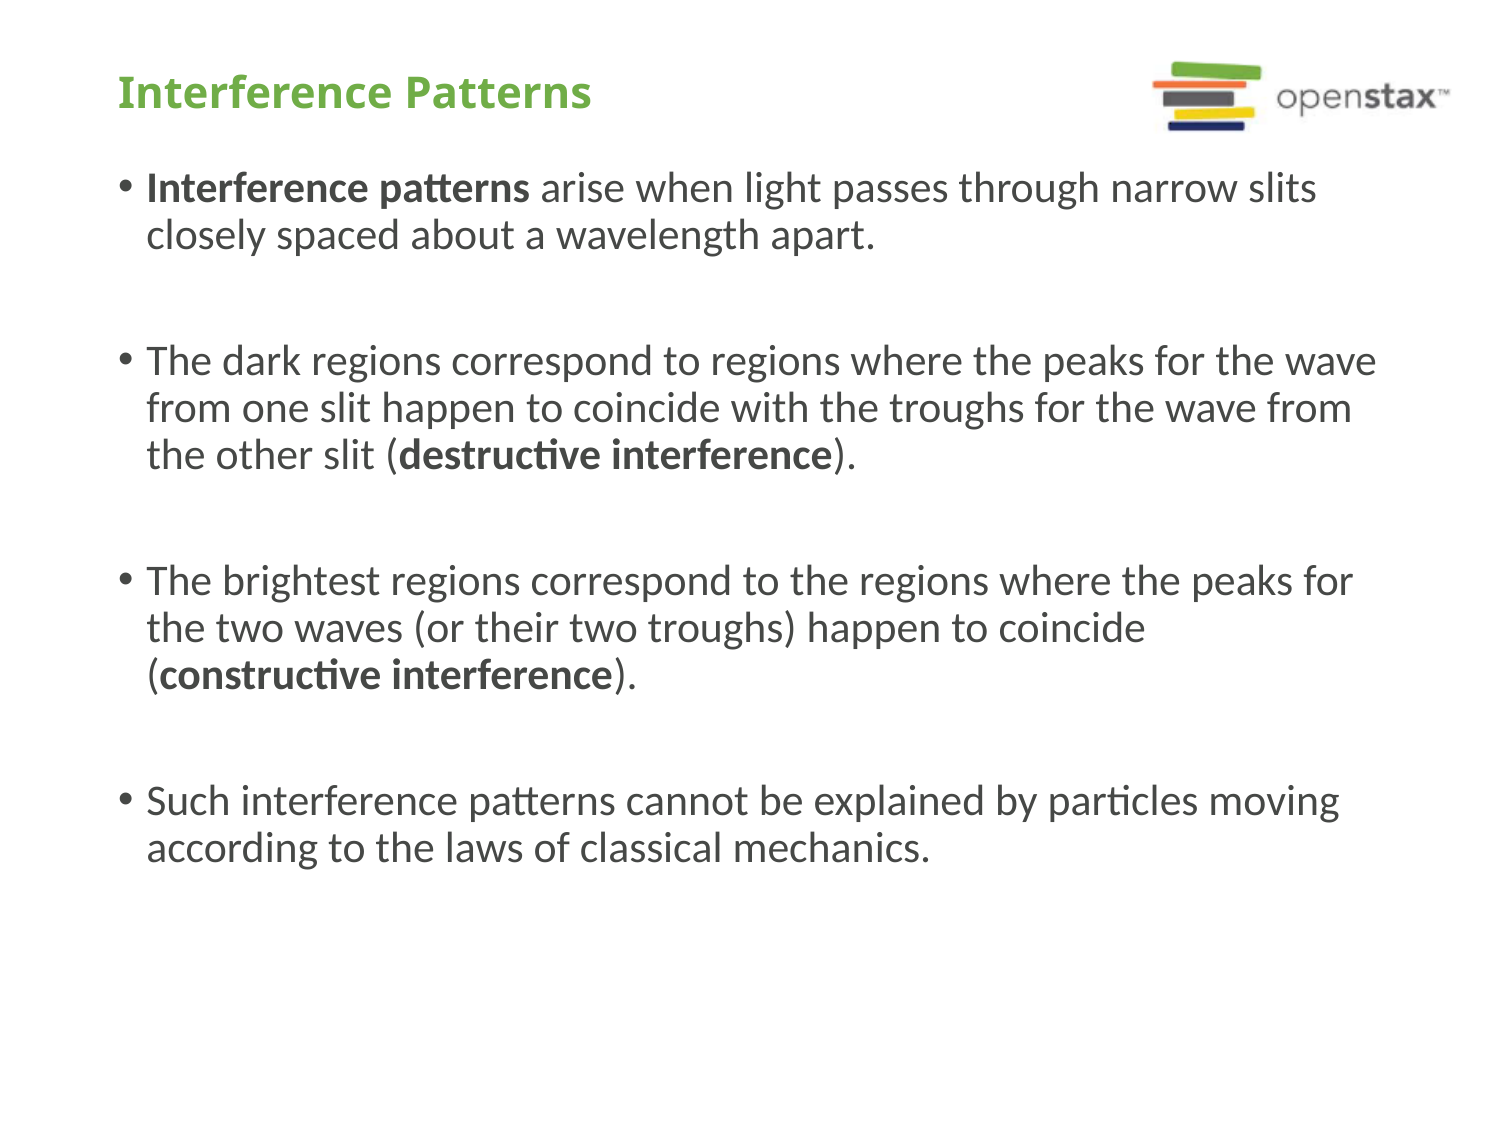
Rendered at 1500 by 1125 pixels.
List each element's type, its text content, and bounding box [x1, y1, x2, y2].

title Interference Patterns [103, 59, 1397, 130]
picture [1151, 59, 1452, 134]
list Interference patterns arise when light passes through narrow slits closely spaced about a wavelength apart. The dark regions correspond to regions where the peaks for the wave from one slit happen to coincide with the troughs for the wave from the other slit (destructive interference). The brightest regions correspond to the regions where the peaks for the two waves (or their two troughs) happen to coincide (constructive interference). Such interference patterns cannot be explained by particles moving according to the laws of classical mechanics. [103, 156, 1397, 904]
